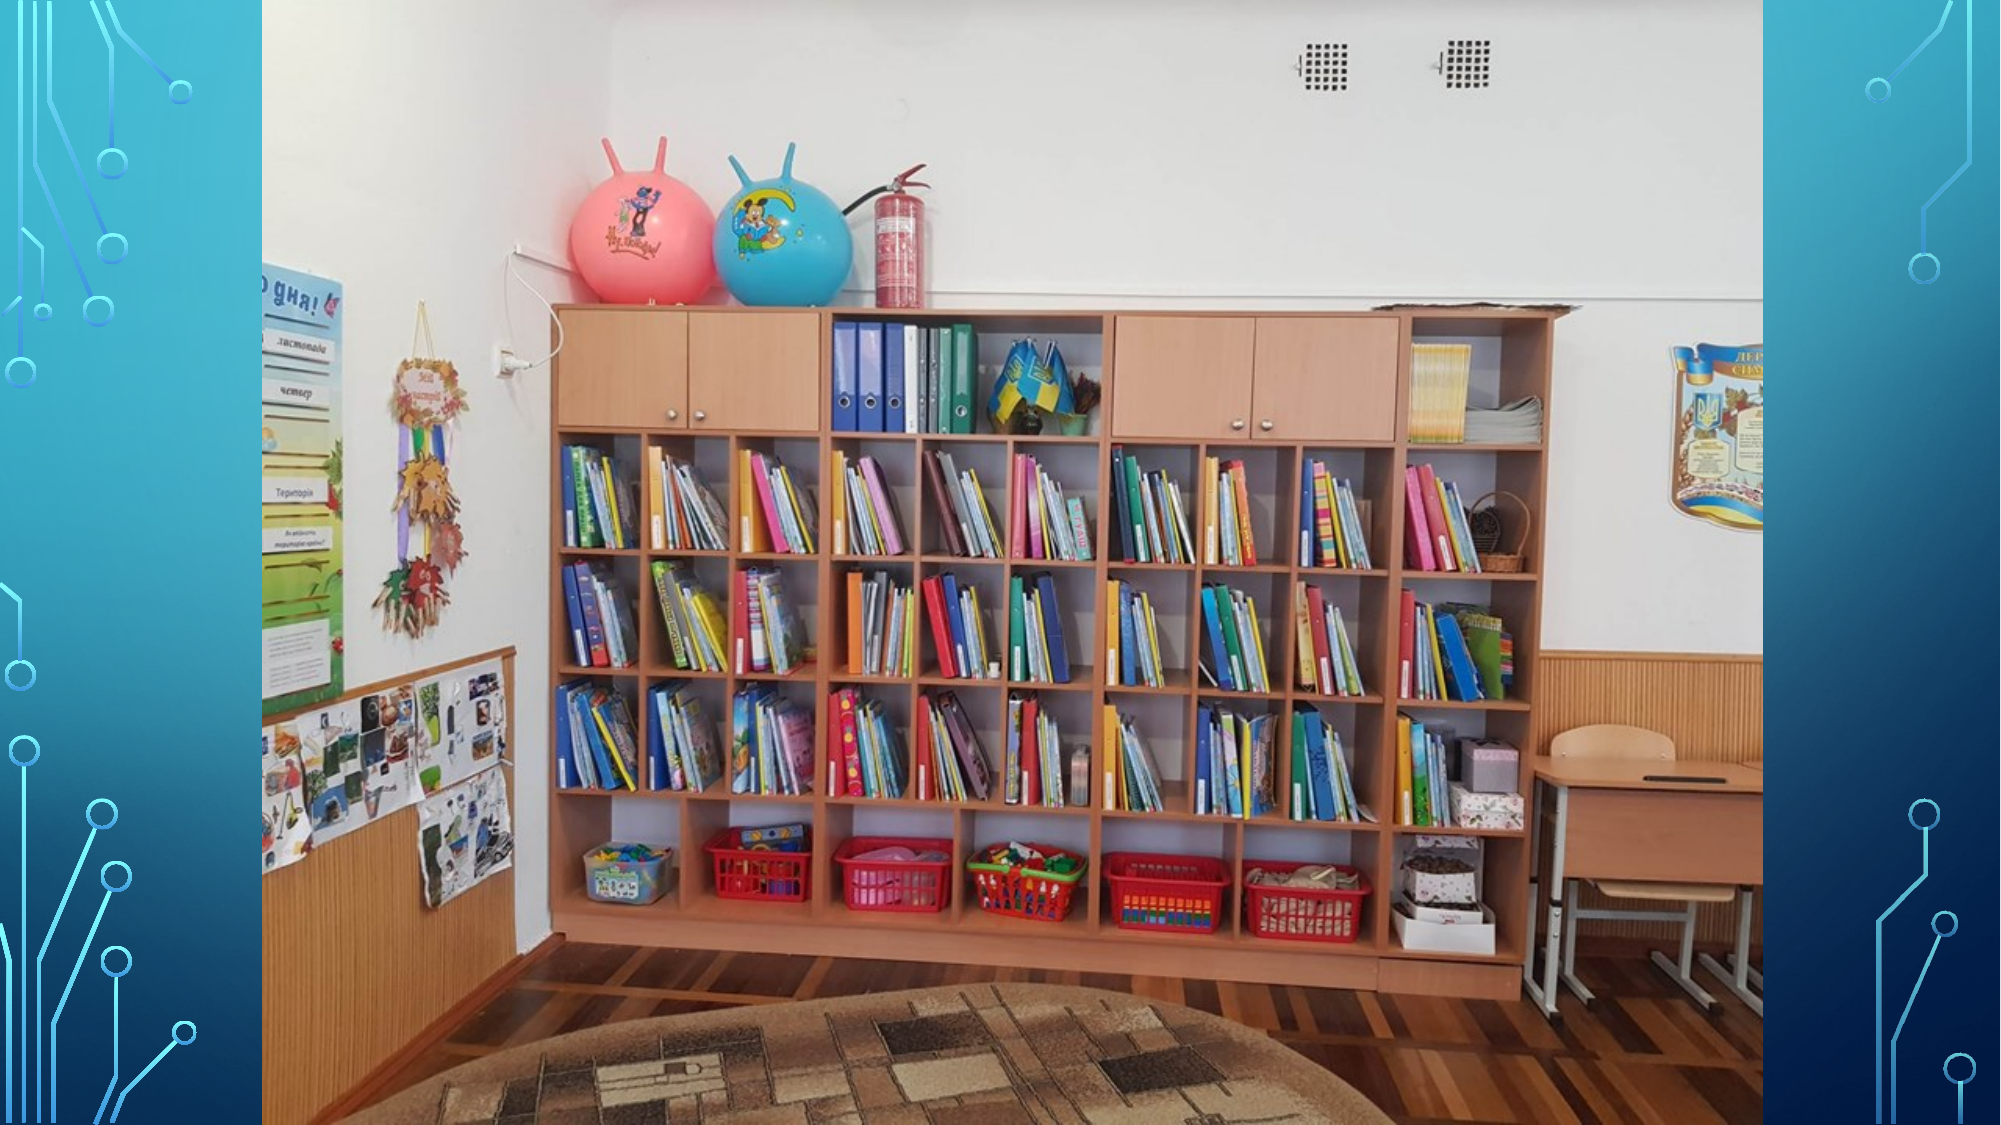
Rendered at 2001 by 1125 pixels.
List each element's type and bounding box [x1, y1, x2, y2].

picture [261, 0, 1763, 1125]
